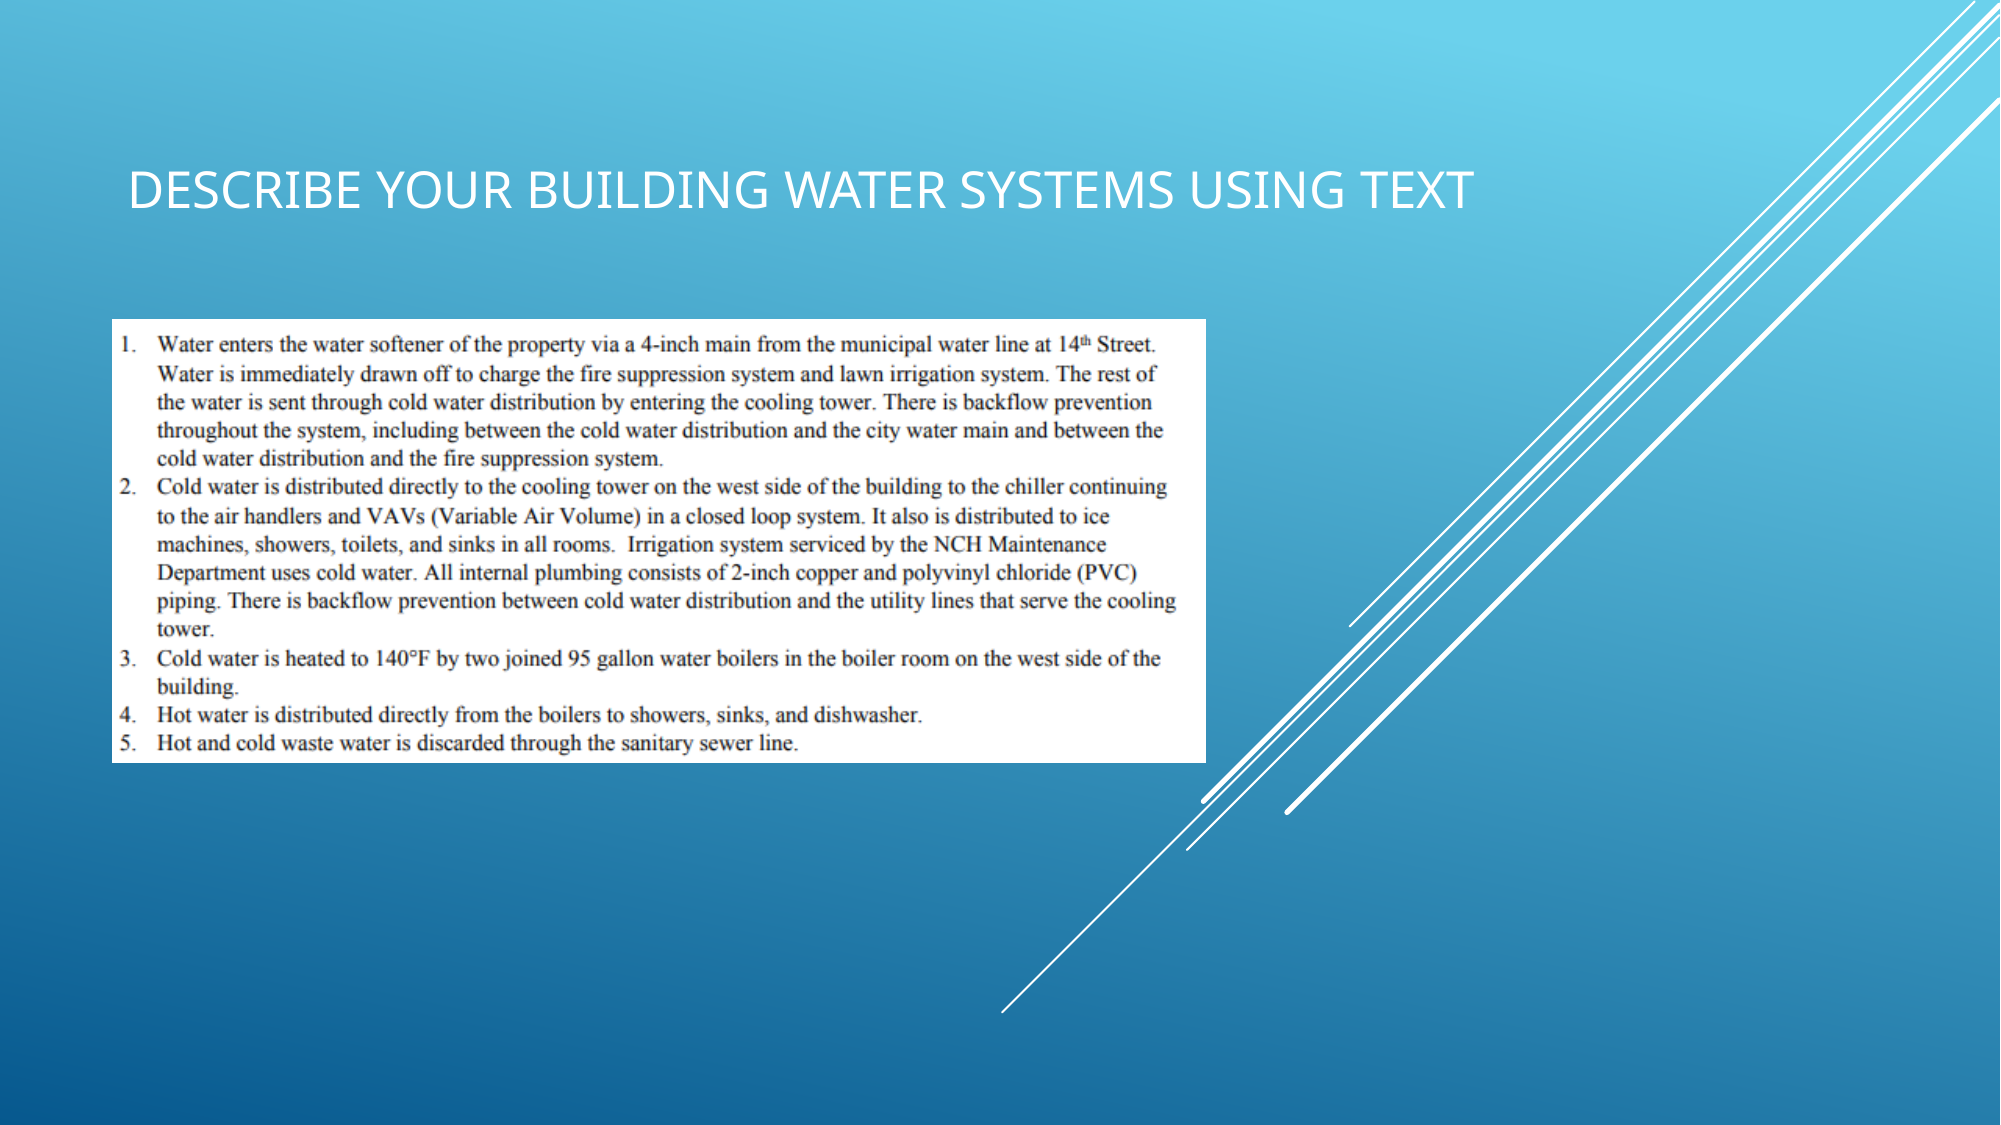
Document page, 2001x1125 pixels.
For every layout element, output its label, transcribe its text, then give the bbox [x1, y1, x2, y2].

picture [111, 318, 1207, 764]
title Describe your Building Water Systems Using Text [112, 112, 1732, 227]
